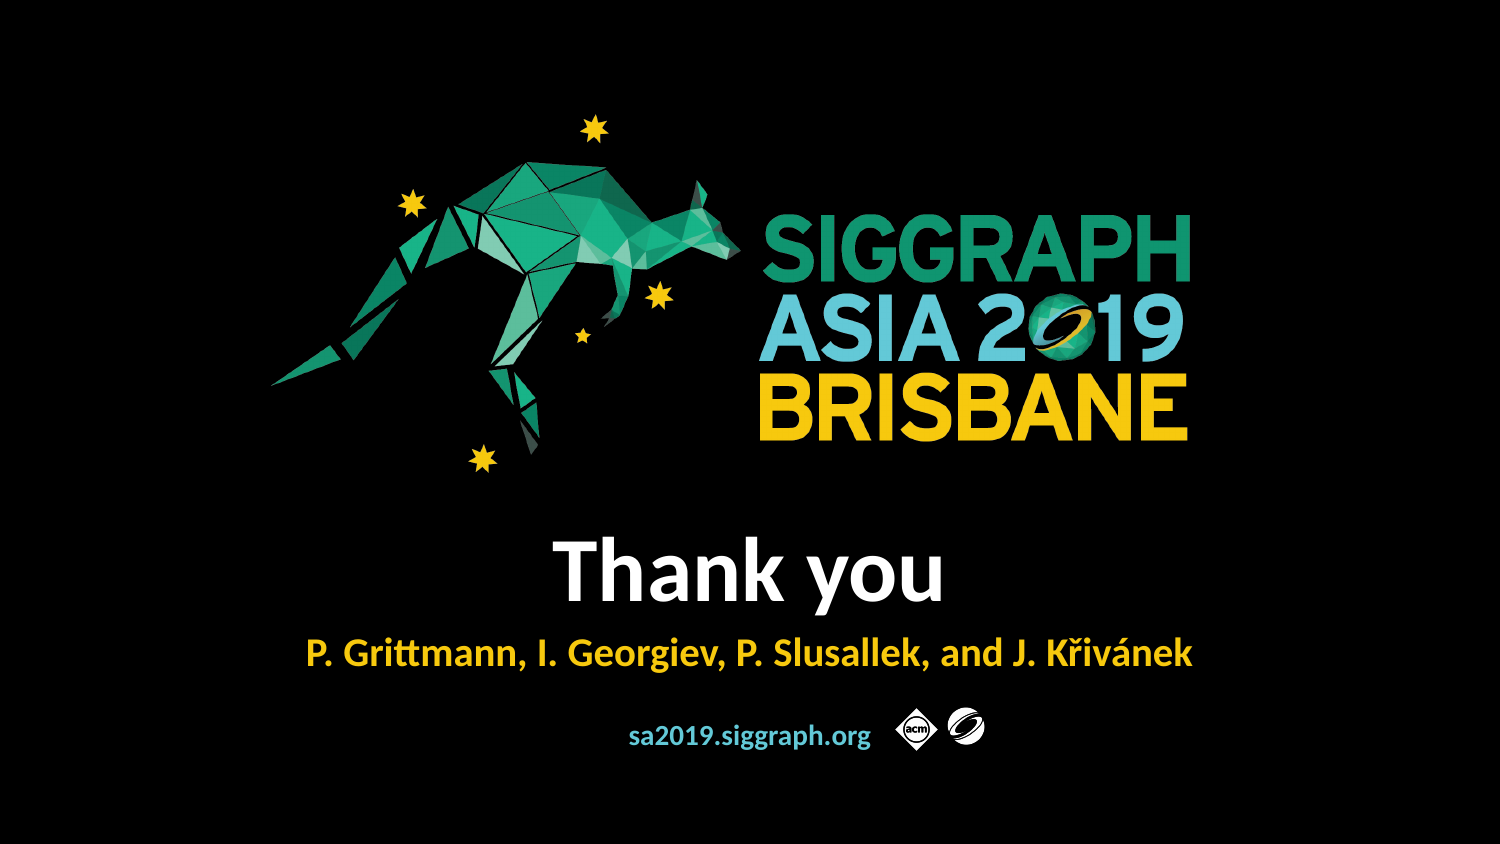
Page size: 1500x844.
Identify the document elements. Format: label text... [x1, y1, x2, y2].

subtitle P. Grittmann, I. Georgiev, P. Slusallek, and J. Křivánek [226, 631, 1274, 676]
title Thank you [97, 489, 1403, 620]
picture [232, 109, 1268, 489]
picture [893, 699, 993, 753]
